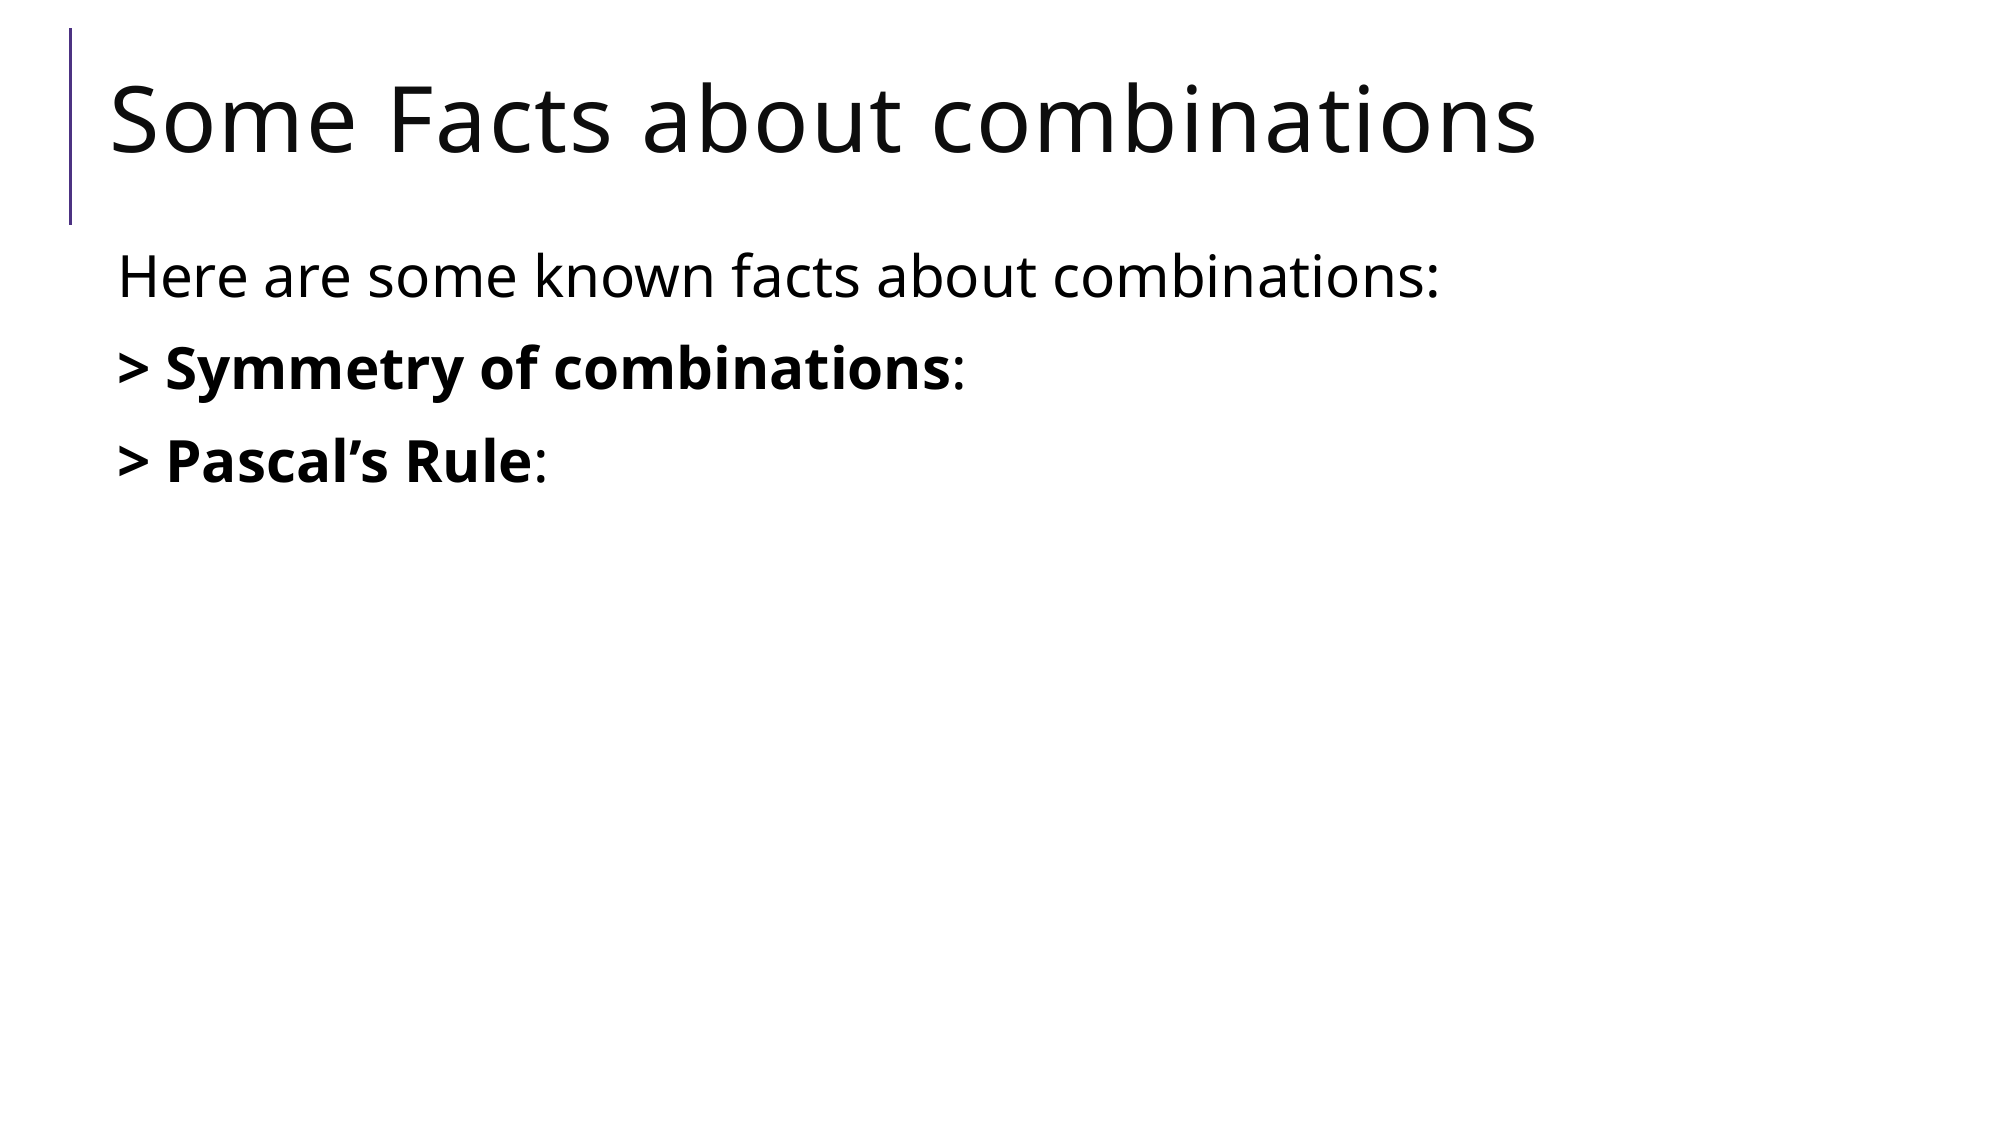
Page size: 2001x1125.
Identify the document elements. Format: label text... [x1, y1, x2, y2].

title Some Facts about combinations [94, 43, 1930, 210]
